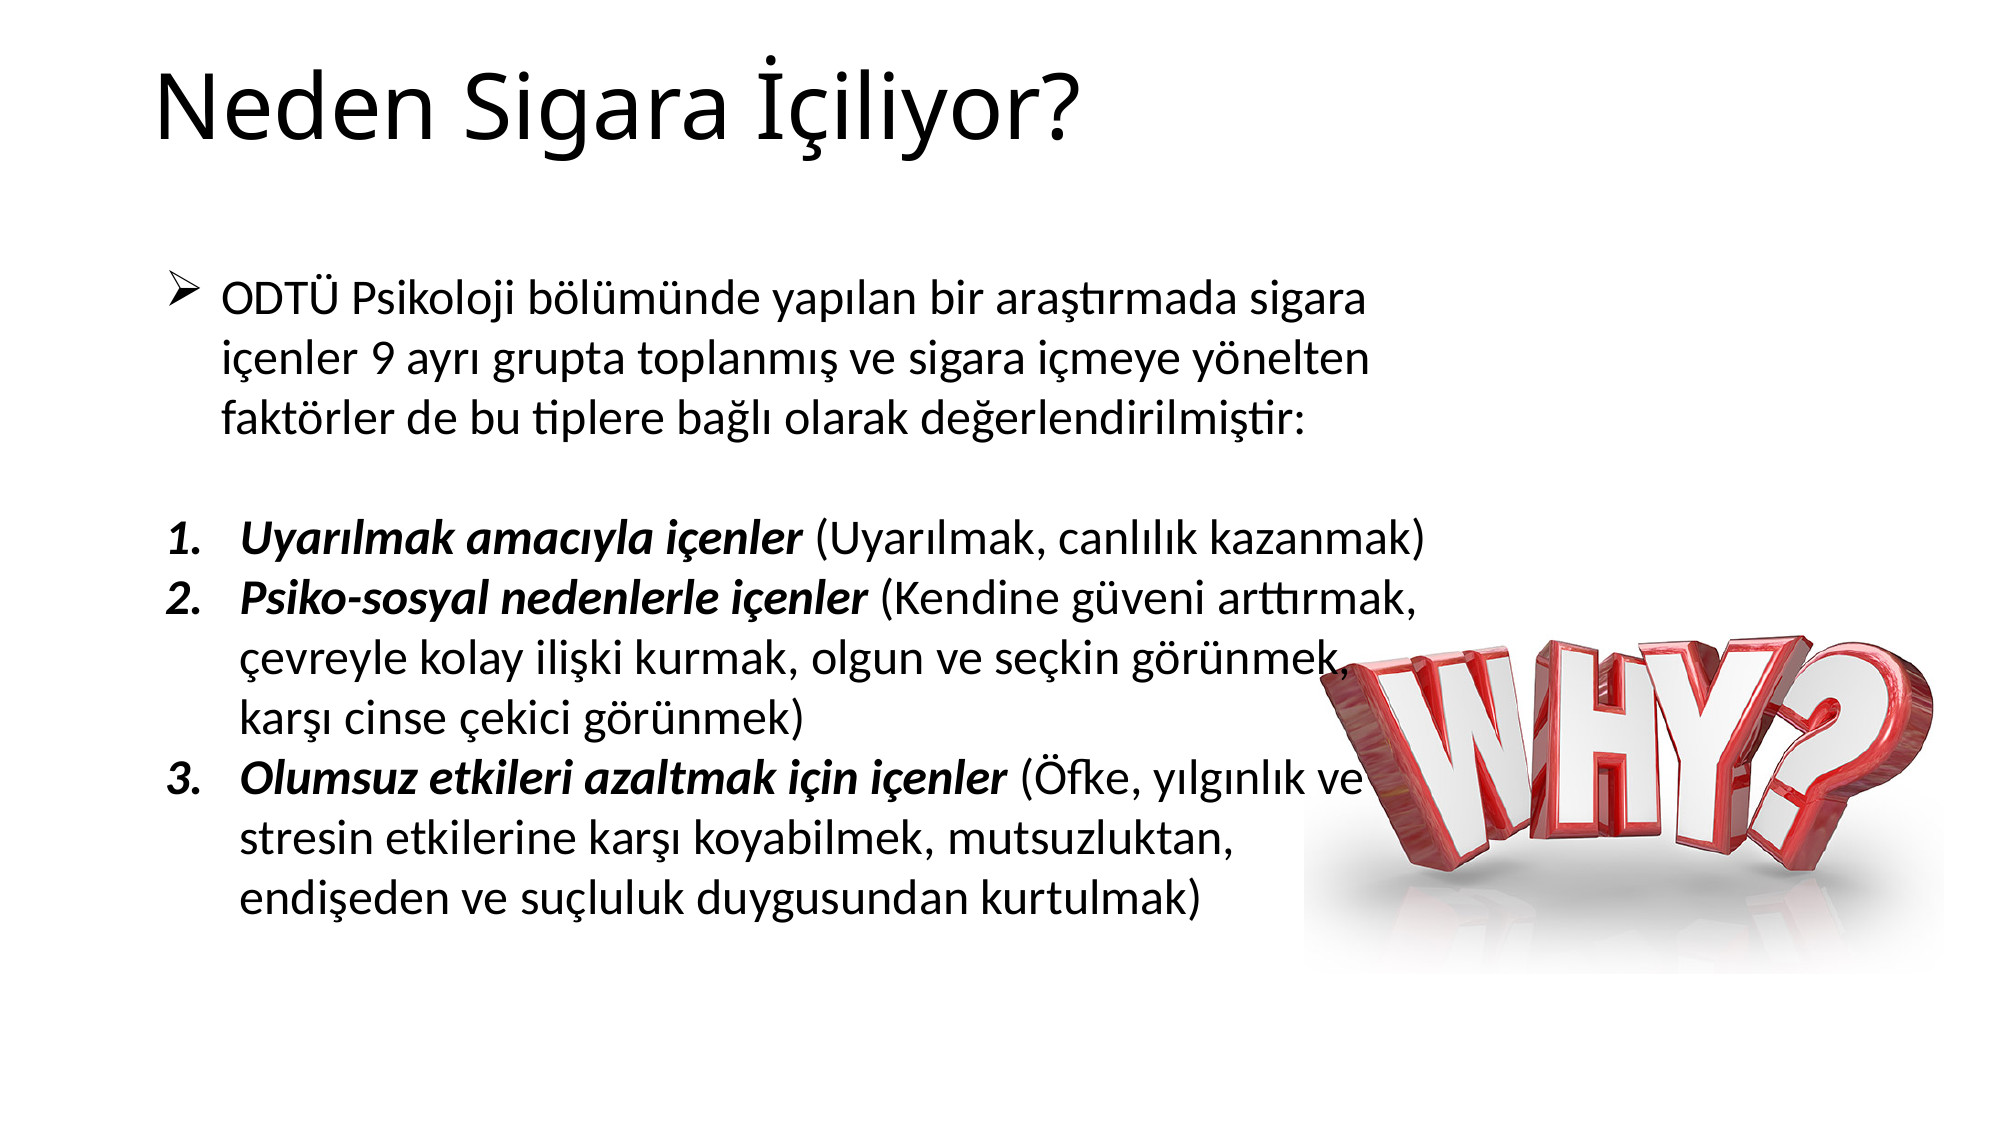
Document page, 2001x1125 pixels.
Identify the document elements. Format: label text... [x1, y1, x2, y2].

picture [1304, 574, 1944, 974]
text_box ODTÜ Psikoloji bölümünde yapılan bir araştırmada sigara içenler 9 ayrı grupta toplanmış ve sigara içmeye yönelten faktörler de bu tiplere bağlı olarak değerlendirilmiştir: Uyarılmak amacıyla içenler (Uyarılmak, canlılık kazanmak) Psiko-sosyal nedenlerle içenler (Kendine güveni arttırmak, çevreyle kolay ilişki kurmak, olgun ve seçkin görünmek, karşı cinse çekici görünmek) Olumsuz etkileri azaltmak için içenler (Öfke, yılgınlık ve stresin etkilerine karşı koyabilmek, mutsuzluktan, endişeden ve suçluluk duygusundan kurtulmak) [150, 257, 1450, 932]
title Neden Sigara İçiliyor? [137, 1, 1863, 219]
